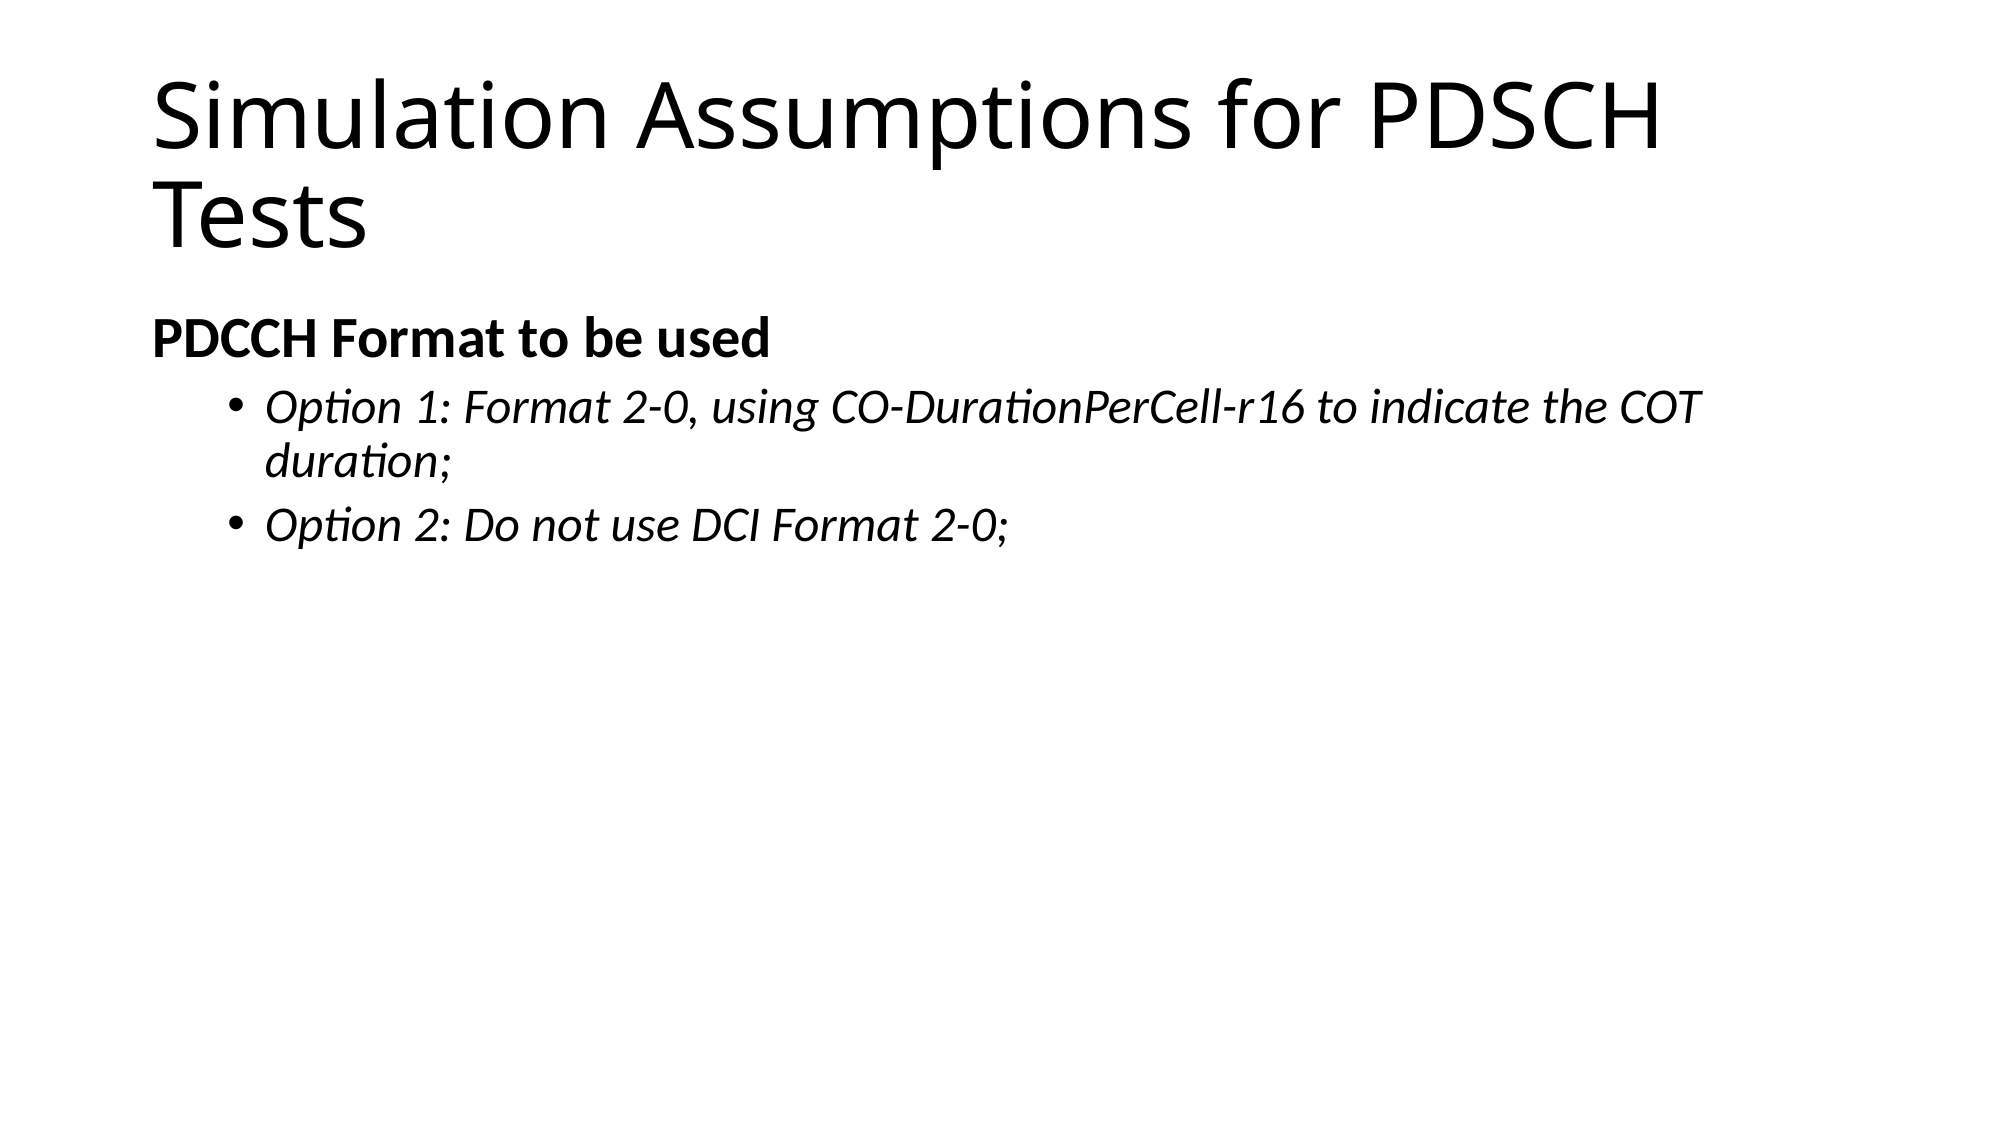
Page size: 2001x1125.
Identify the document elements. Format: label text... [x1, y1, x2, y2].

title Simulation Assumptions for PDSCH Tests [137, 59, 1863, 278]
list PDCCH Format to be used Option 1: Format 2-0, using CO-DurationPerCell-r16 to indicate the COT duration; Option 2: Do not use DCI Format 2-0; [137, 299, 1863, 1014]
